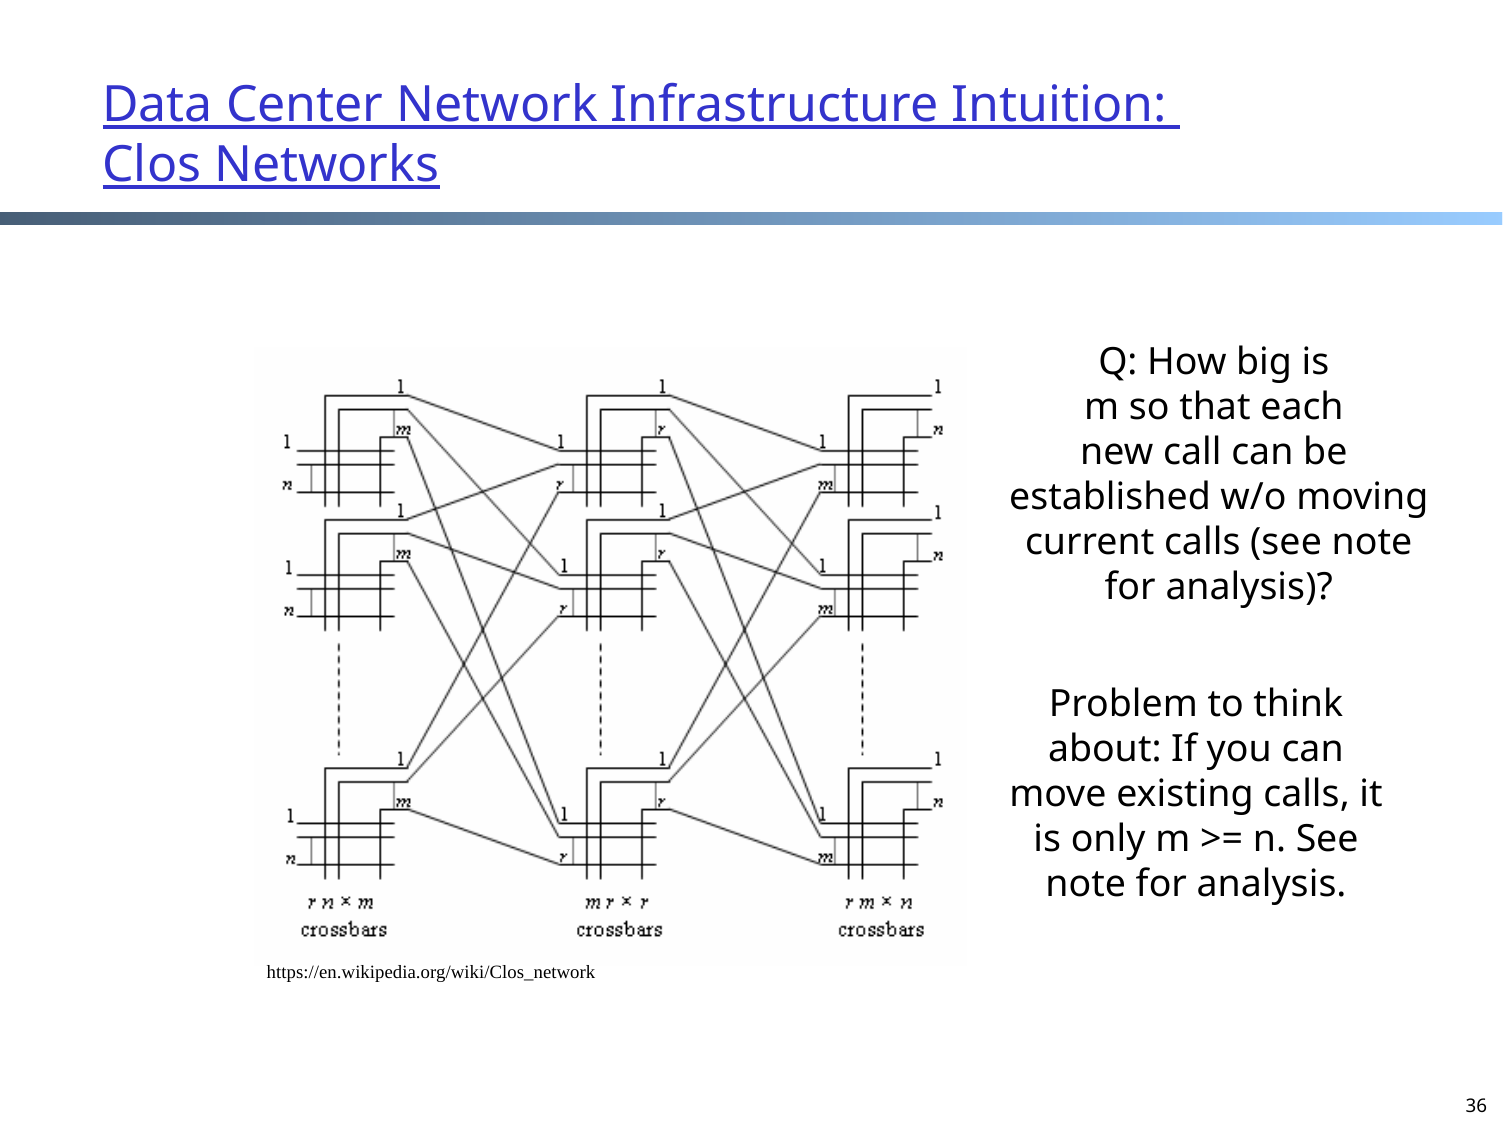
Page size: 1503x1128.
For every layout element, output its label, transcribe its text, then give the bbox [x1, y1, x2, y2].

text_box https://en.wikipedia.org/wiki/Clos_network [251, 970, 611, 990]
title Data Center Network Infrastructure Intuition: Clos Networks [87, 37, 1365, 226]
text_box Q: How big is m so that each new call can be established w/o moving current calls (see note for analysis)? [983, 329, 1454, 614]
picture [254, 347, 967, 966]
text_box Problem to think about: If you can move existing calls, it is only m >= n. See note for analysis. [985, 671, 1407, 912]
slide_number 36 [1151, 1051, 1503, 1128]
